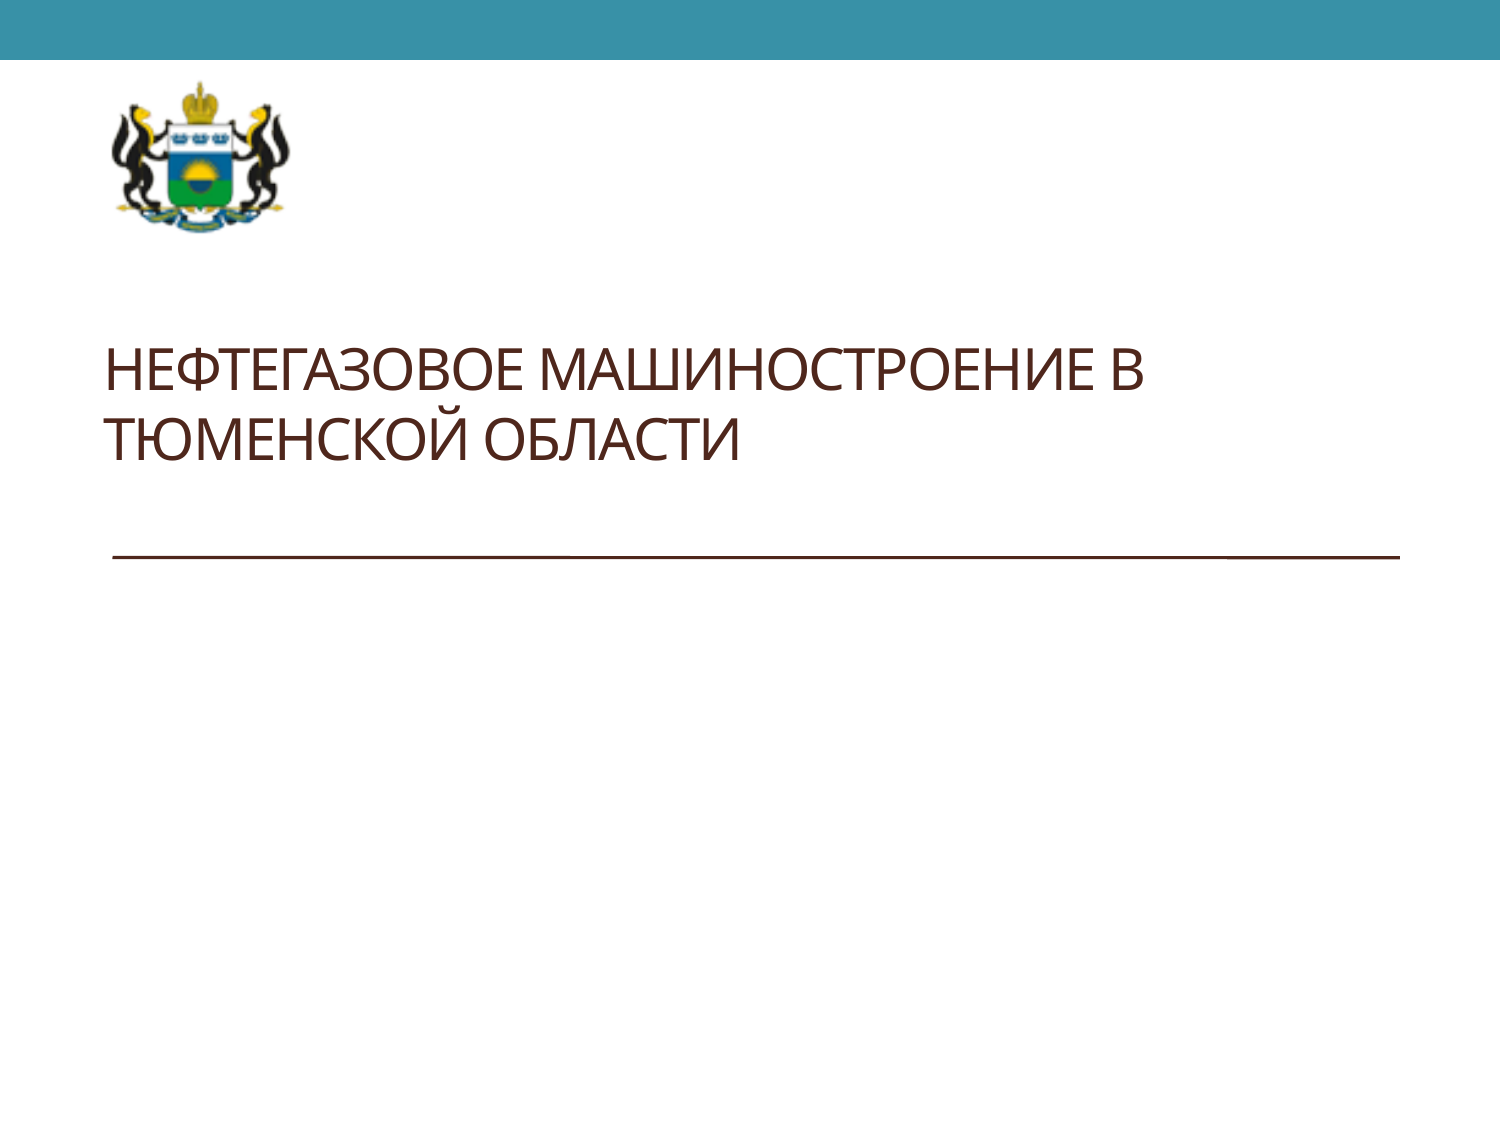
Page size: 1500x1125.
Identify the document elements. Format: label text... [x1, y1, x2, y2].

title Нефтегазовое машиностроение в Тюменской области [88, 127, 1412, 480]
picture [29, 77, 373, 327]
